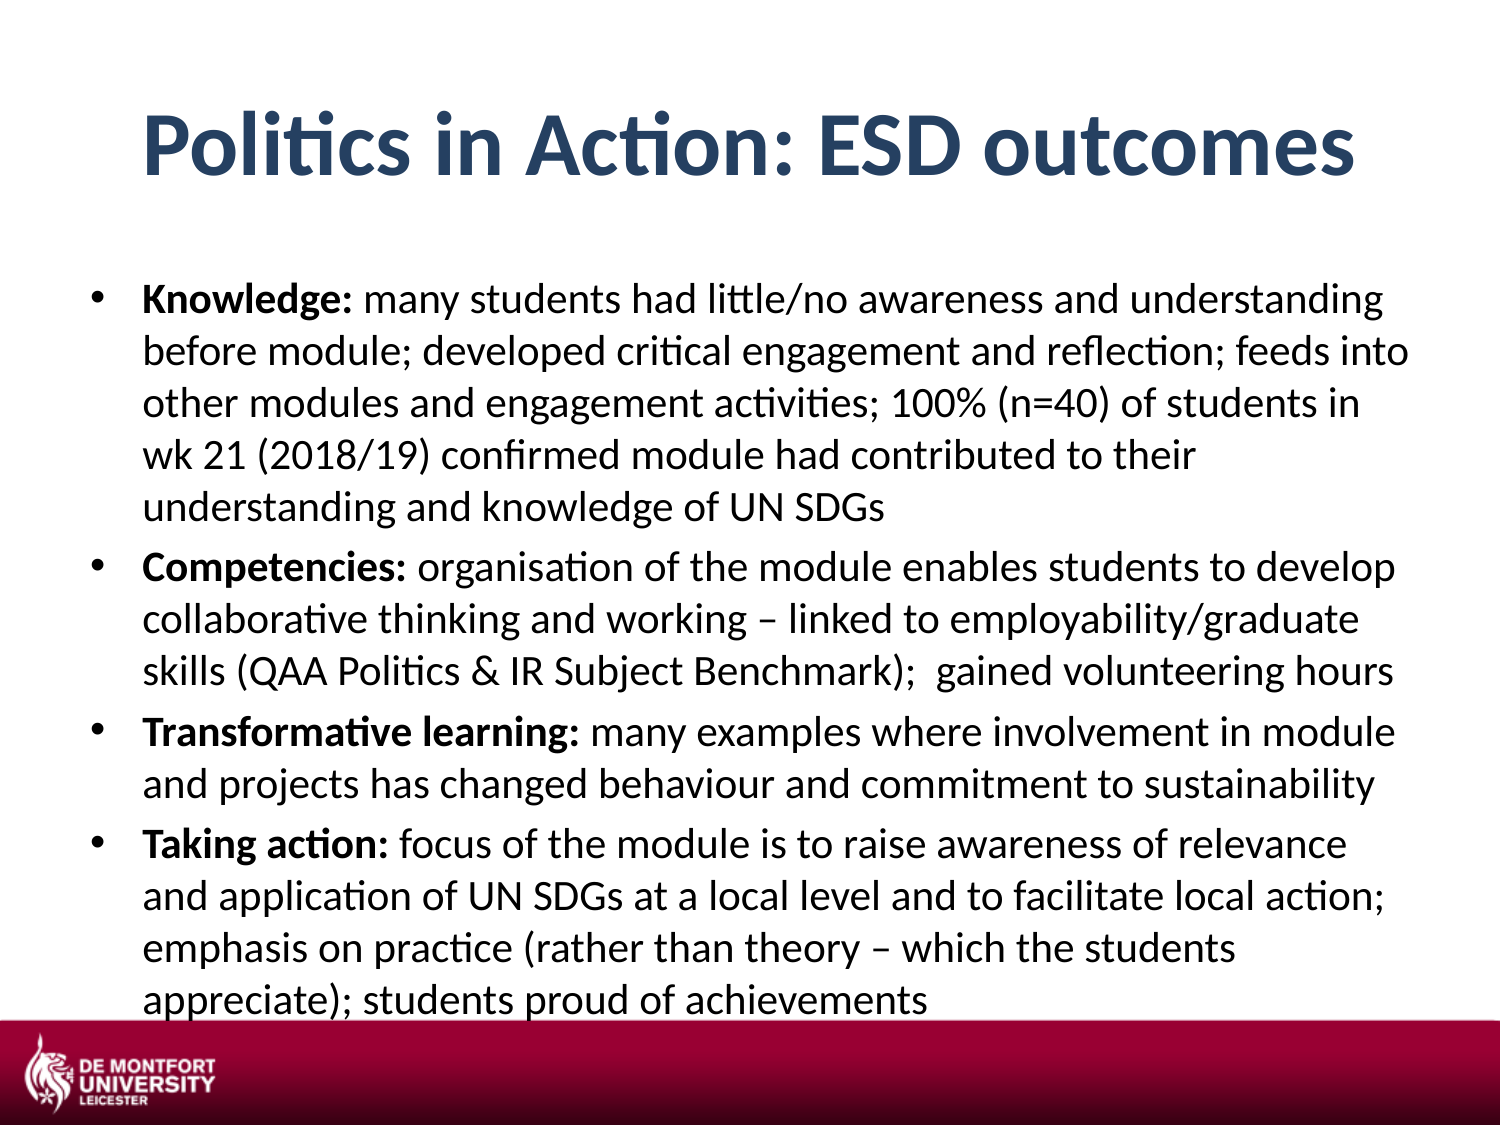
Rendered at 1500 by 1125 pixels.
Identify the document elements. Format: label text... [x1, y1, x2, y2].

title Politics in Action: ESD outcomes [75, 45, 1425, 233]
list Knowledge: many students had little/no awareness and understanding before module; developed critical engagement and reflection; feeds into other modules and engagement activities; 100% (n=40) of students in wk 21 (2018/19) confirmed module had contributed to their understanding and knowledge of UN SDGs Competencies: organisation of the module enables students to develop collaborative thinking and working – linked to employability/graduate skills (QAA Politics & IR Subject Benchmark); gained volunteering hours Transformative learning: many examples where involvement in module and projects has changed behaviour and commitment to sustainability Taking action: focus of the module is to raise awareness of relevance and application of UN SDGs at a local level and to facilitate local action; emphasis on practice (rather than theory – which the students appreciate); students proud of achievements [75, 262, 1425, 1118]
picture [0, 0, 1500, 1125]
